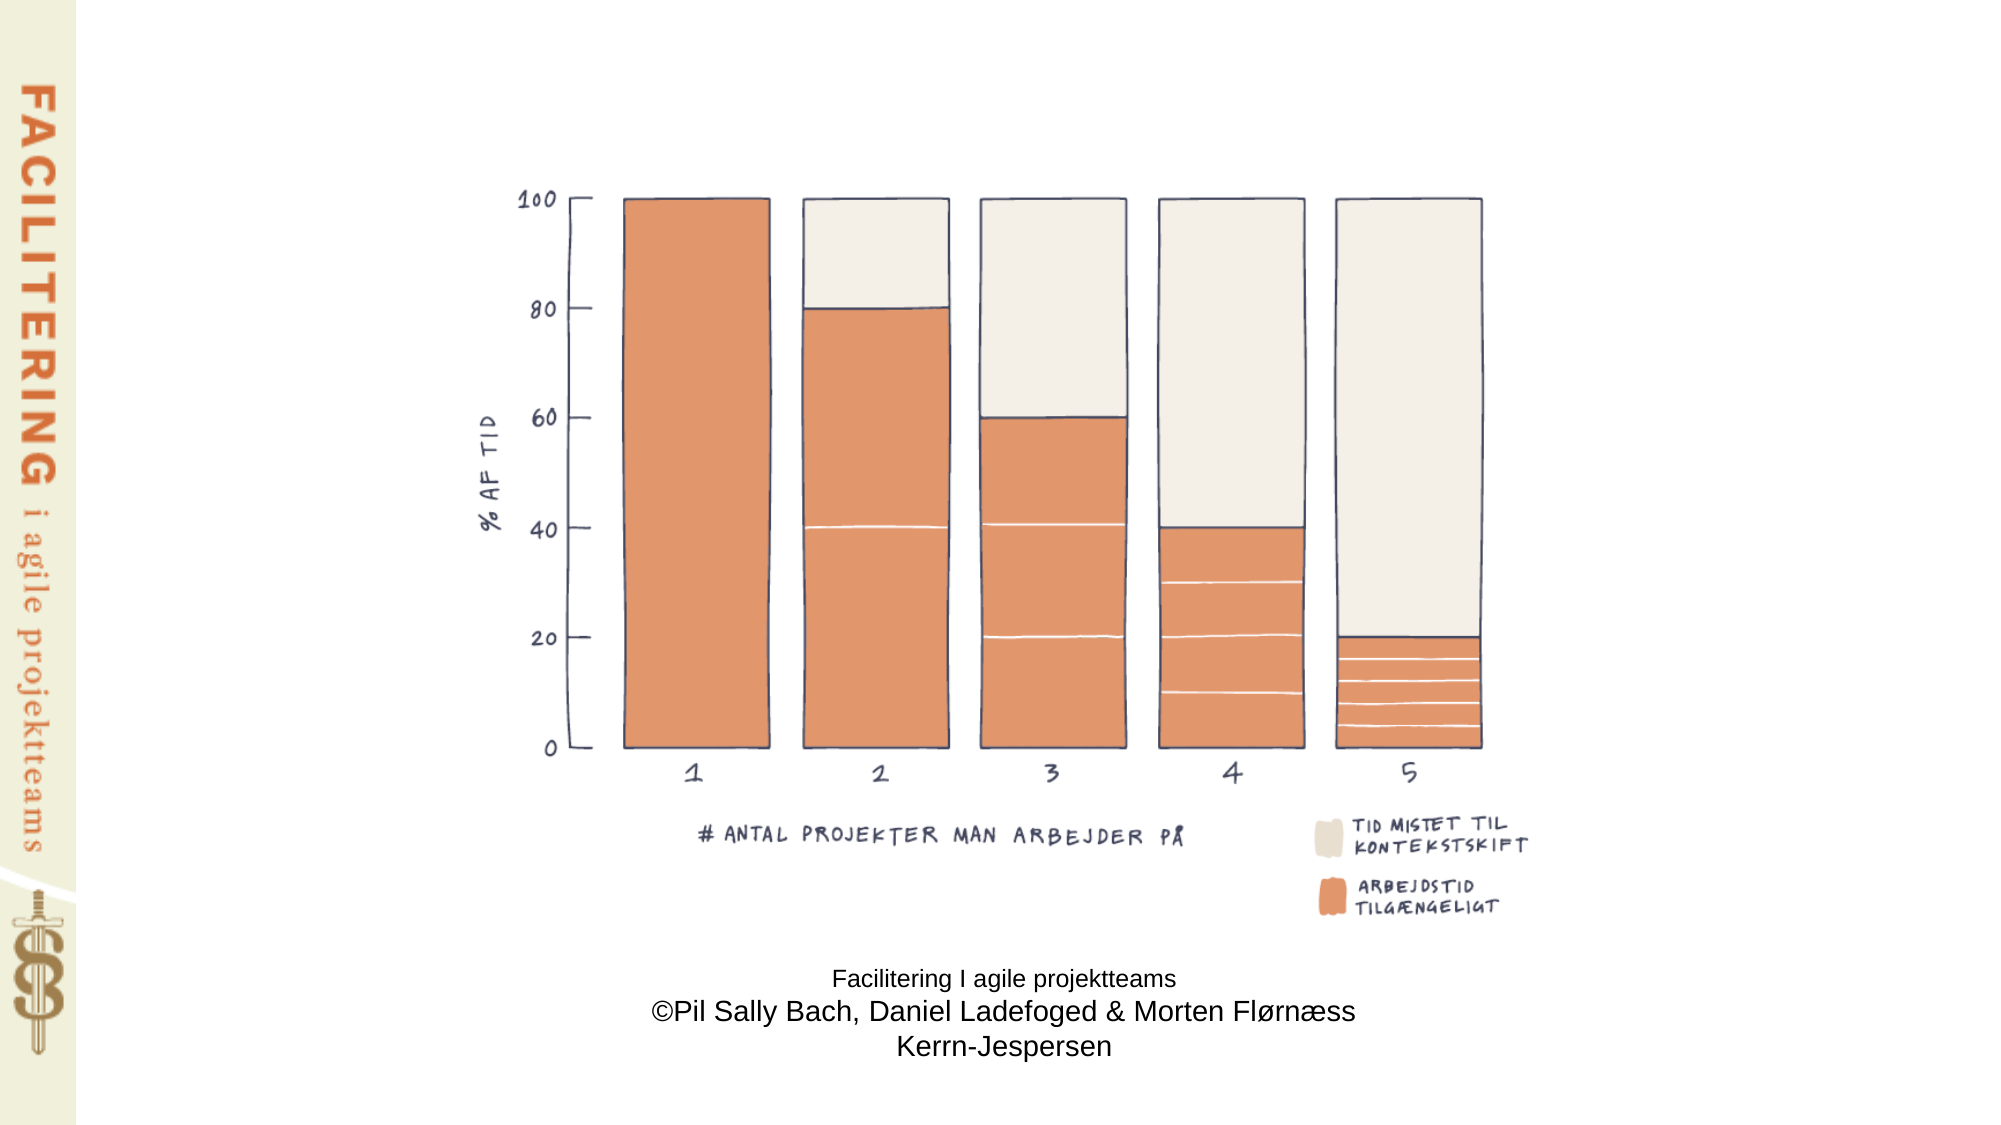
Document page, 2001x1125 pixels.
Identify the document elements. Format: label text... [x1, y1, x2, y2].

picture [442, 178, 1567, 947]
picture [0, 0, 77, 1125]
text_box Facilitering I agile projektteams ©Pil Sally Bach, Daniel Ladefoged & Morten Flørnæss Kerrn-Jespersen [604, 955, 1405, 1075]
